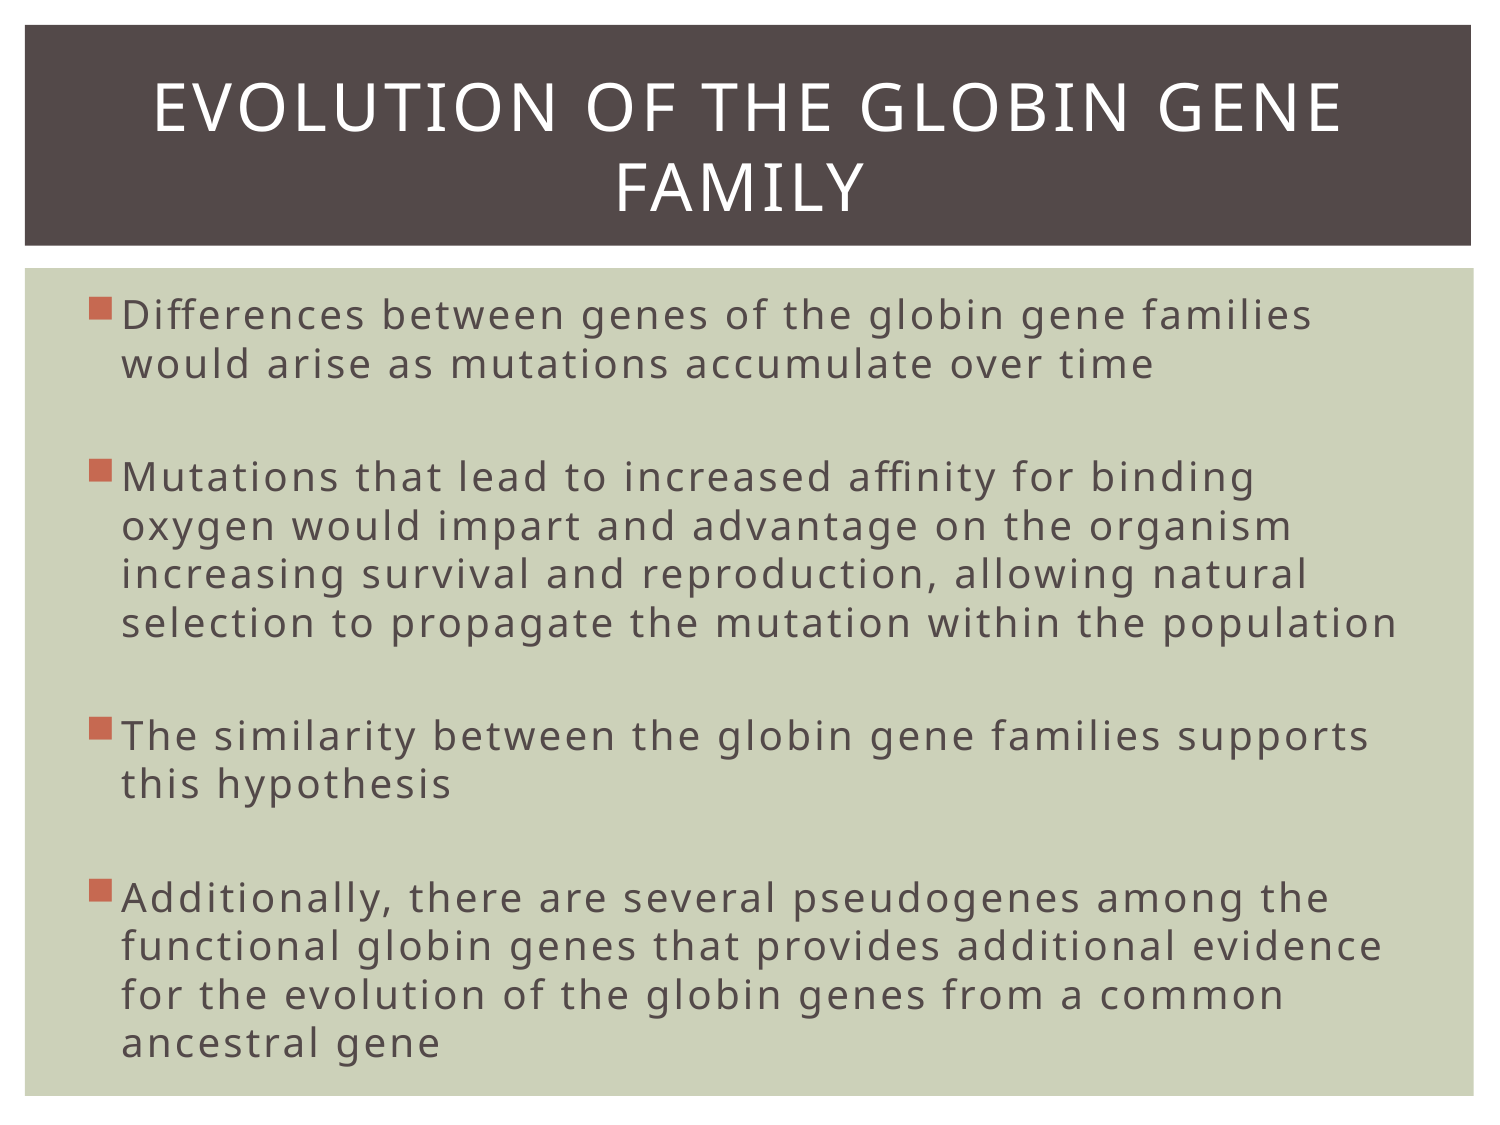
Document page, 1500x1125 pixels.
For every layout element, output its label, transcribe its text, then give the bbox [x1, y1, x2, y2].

list Differences between genes of the globin gene families would arise as mutations accumulate over time Mutations that lead to increased affinity for binding oxygen would impart and advantage on the organism increasing survival and reproduction, allowing natural selection to propagate the mutation within the population The similarity between the globin gene families supports this hypothesis Additionally, there are several pseudogenes among the functional globin genes that provides additional evidence for the evolution of the globin genes from a common ancestral gene [62, 281, 1442, 1088]
title Evolution of the Globin gene family [62, 58, 1438, 232]
